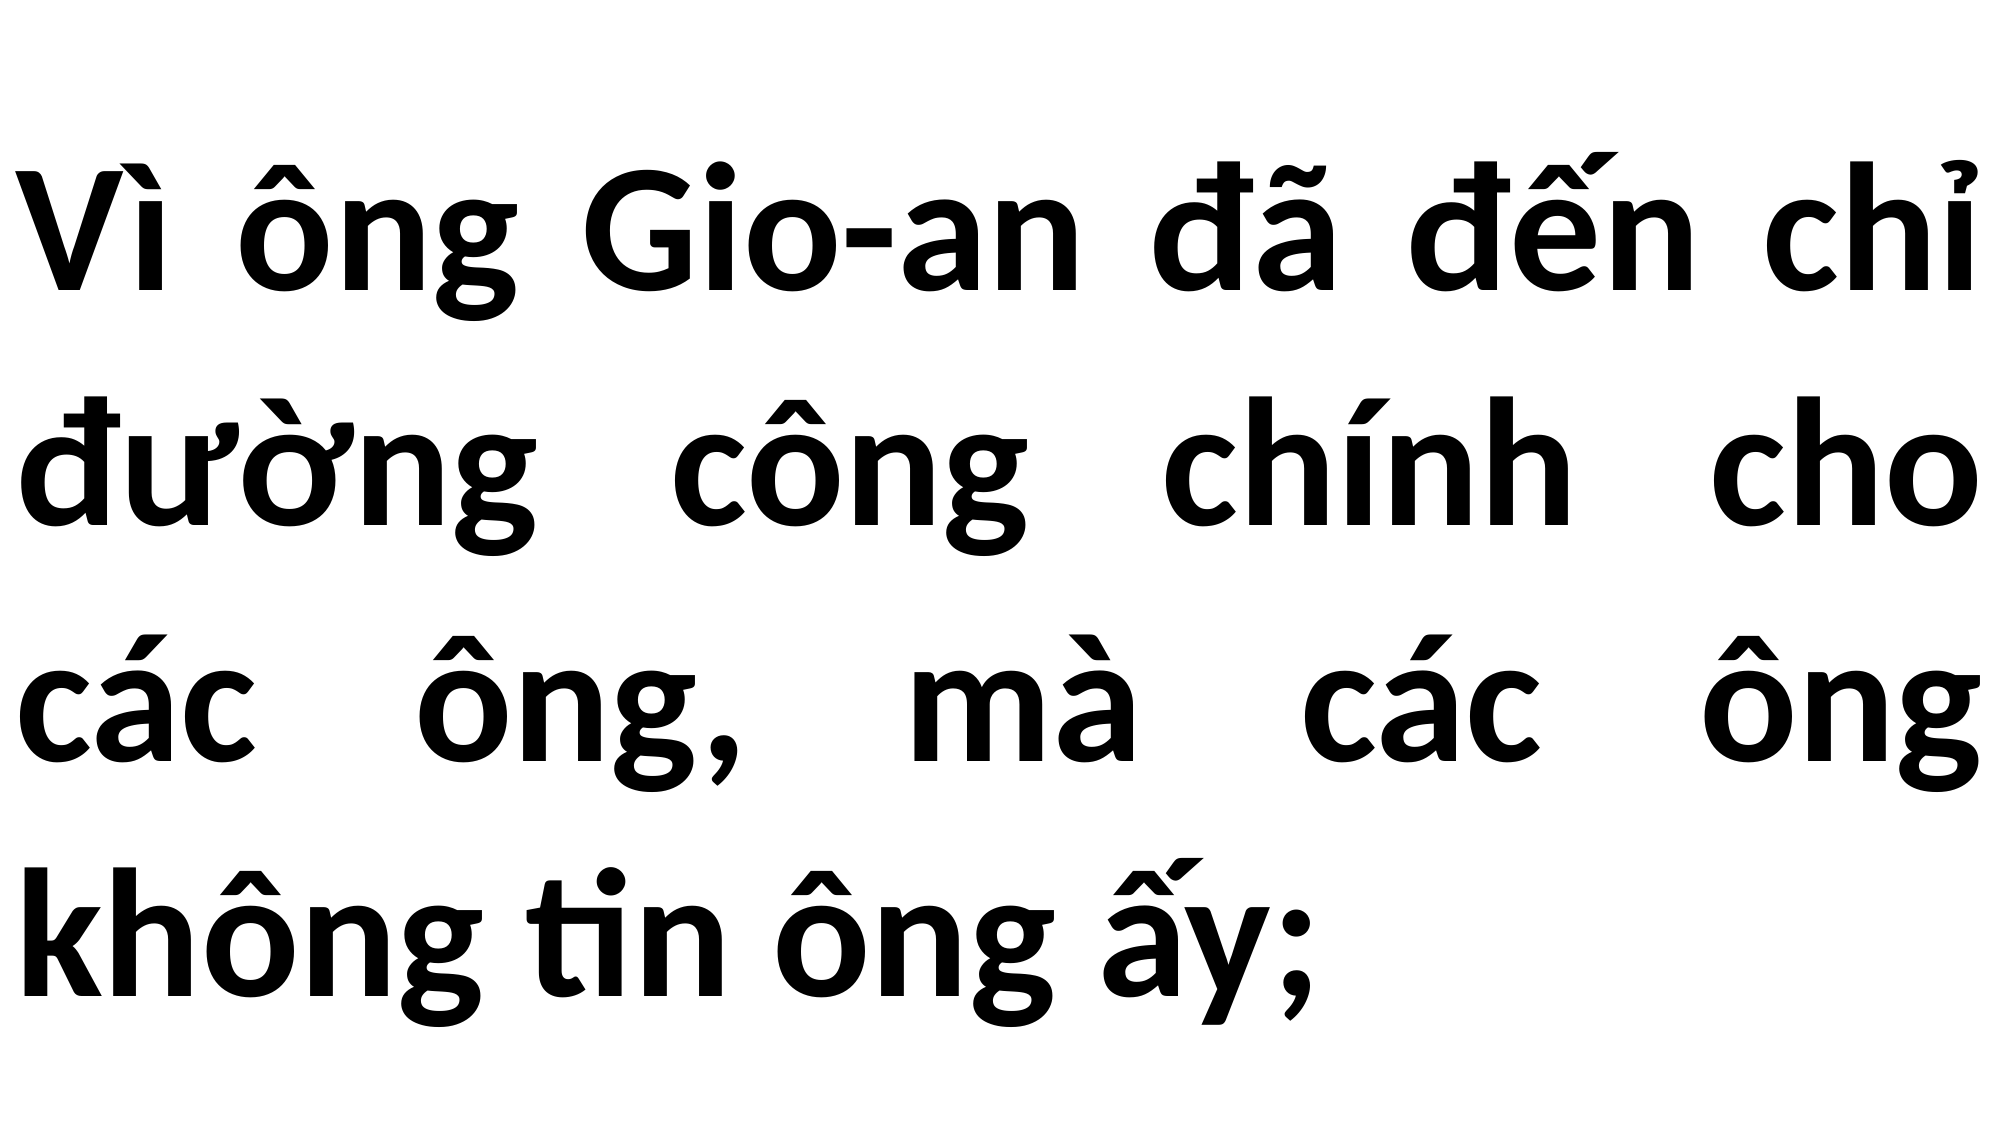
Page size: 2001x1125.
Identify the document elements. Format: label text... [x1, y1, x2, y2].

title Vì ông Gio-an đã đến chỉ đường công chính cho các ông, mà các ông không tin ông ấy; [0, 0, 2000, 1125]
